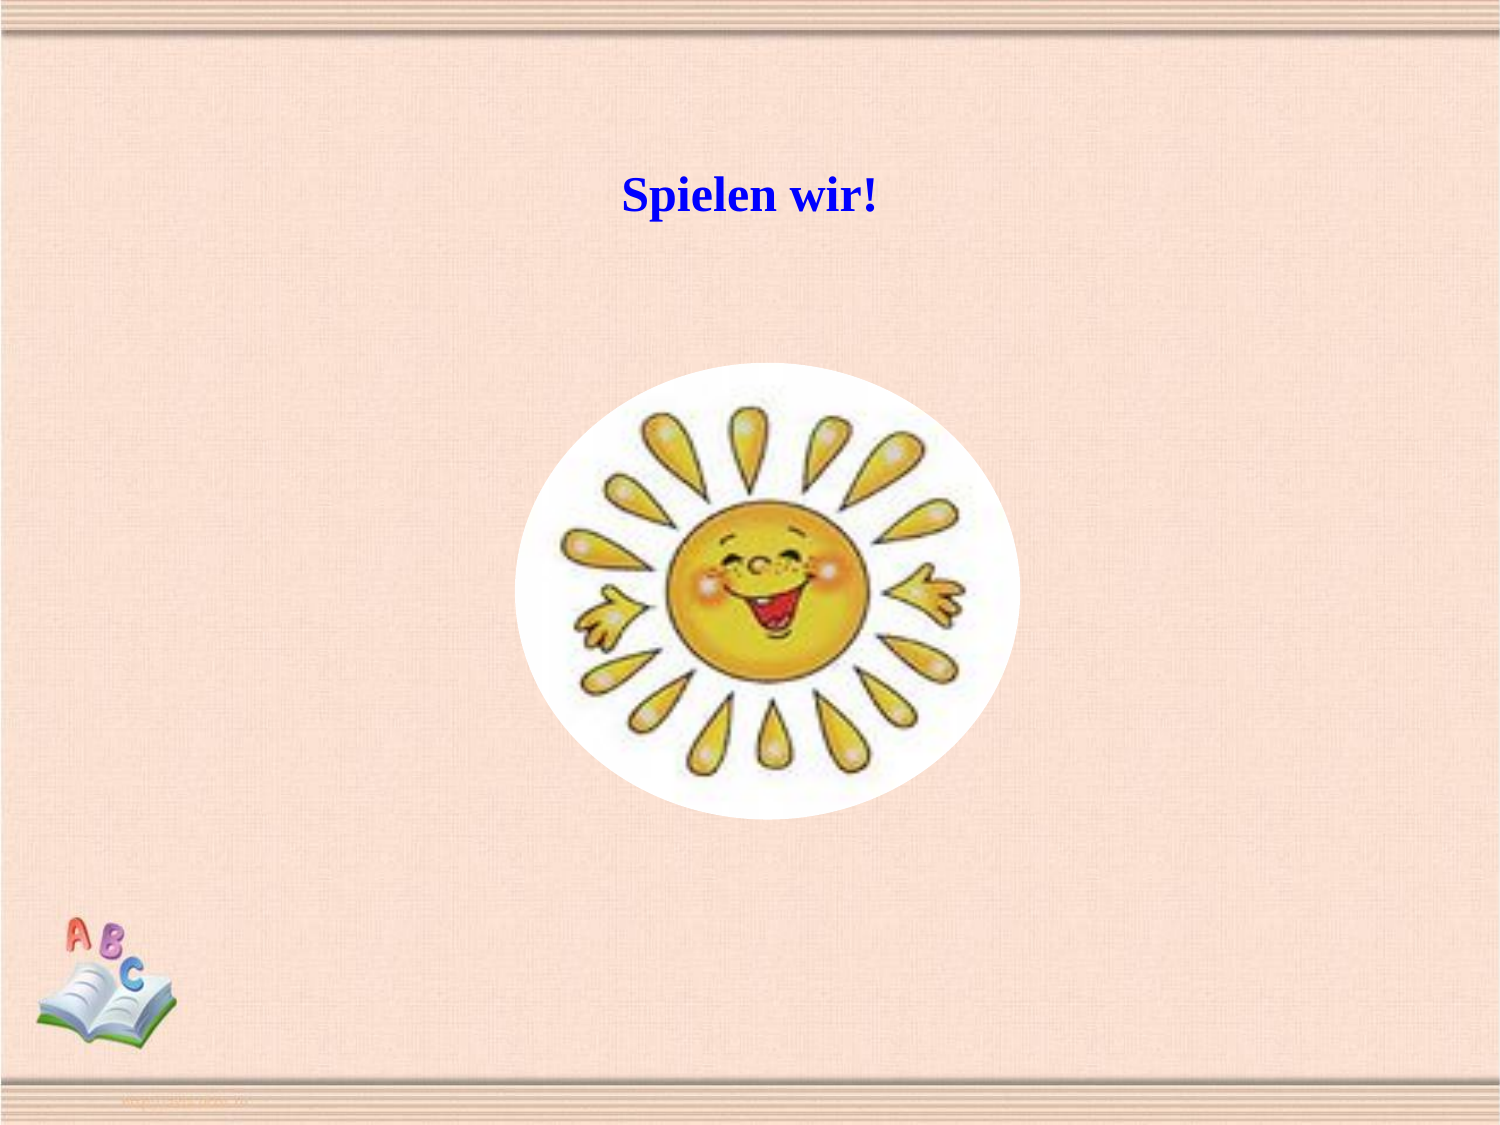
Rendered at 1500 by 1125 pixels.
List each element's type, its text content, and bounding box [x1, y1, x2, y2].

title Spielen wir! [75, 45, 1425, 233]
picture [0, 0, 1500, 1125]
